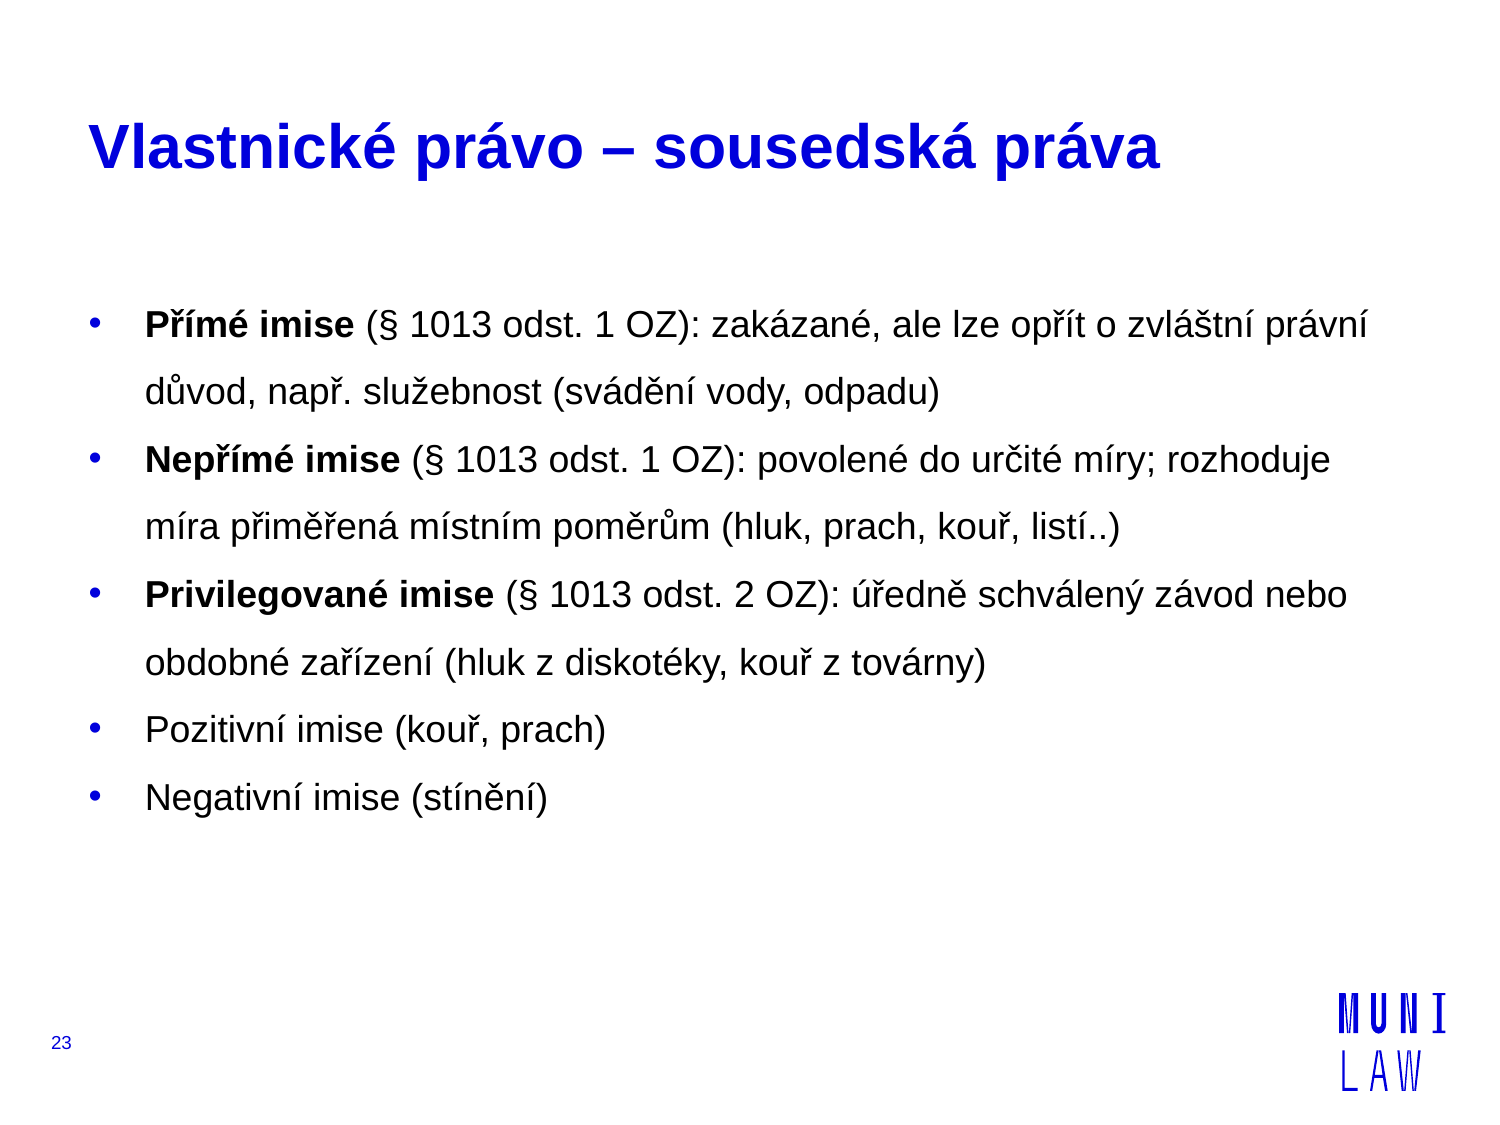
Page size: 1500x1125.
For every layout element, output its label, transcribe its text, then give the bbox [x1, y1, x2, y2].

slide_number 23 [51, 1021, 82, 1063]
title Vlastnické právo – sousedská práva [88, 118, 1412, 193]
list Přímé imise (§ 1013 odst. 1 OZ): zakázané, ale lze opřít o zvláštní právní důvod, např. služebnost (svádění vody, odpadu) Nepřímé imise (§ 1013 odst. 1 OZ): povolené do určité míry; rozhoduje míra přiměřená místním poměrům (hluk, prach, kouř, listí..) Privilegované imise (§ 1013 odst. 2 OZ): úředně schválený závod nebo obdobné zařízení (hluk z diskotéky, kouř z továrny) Pozitivní imise (kouř, prach) Negativní imise (stínění) [88, 277, 1412, 957]
